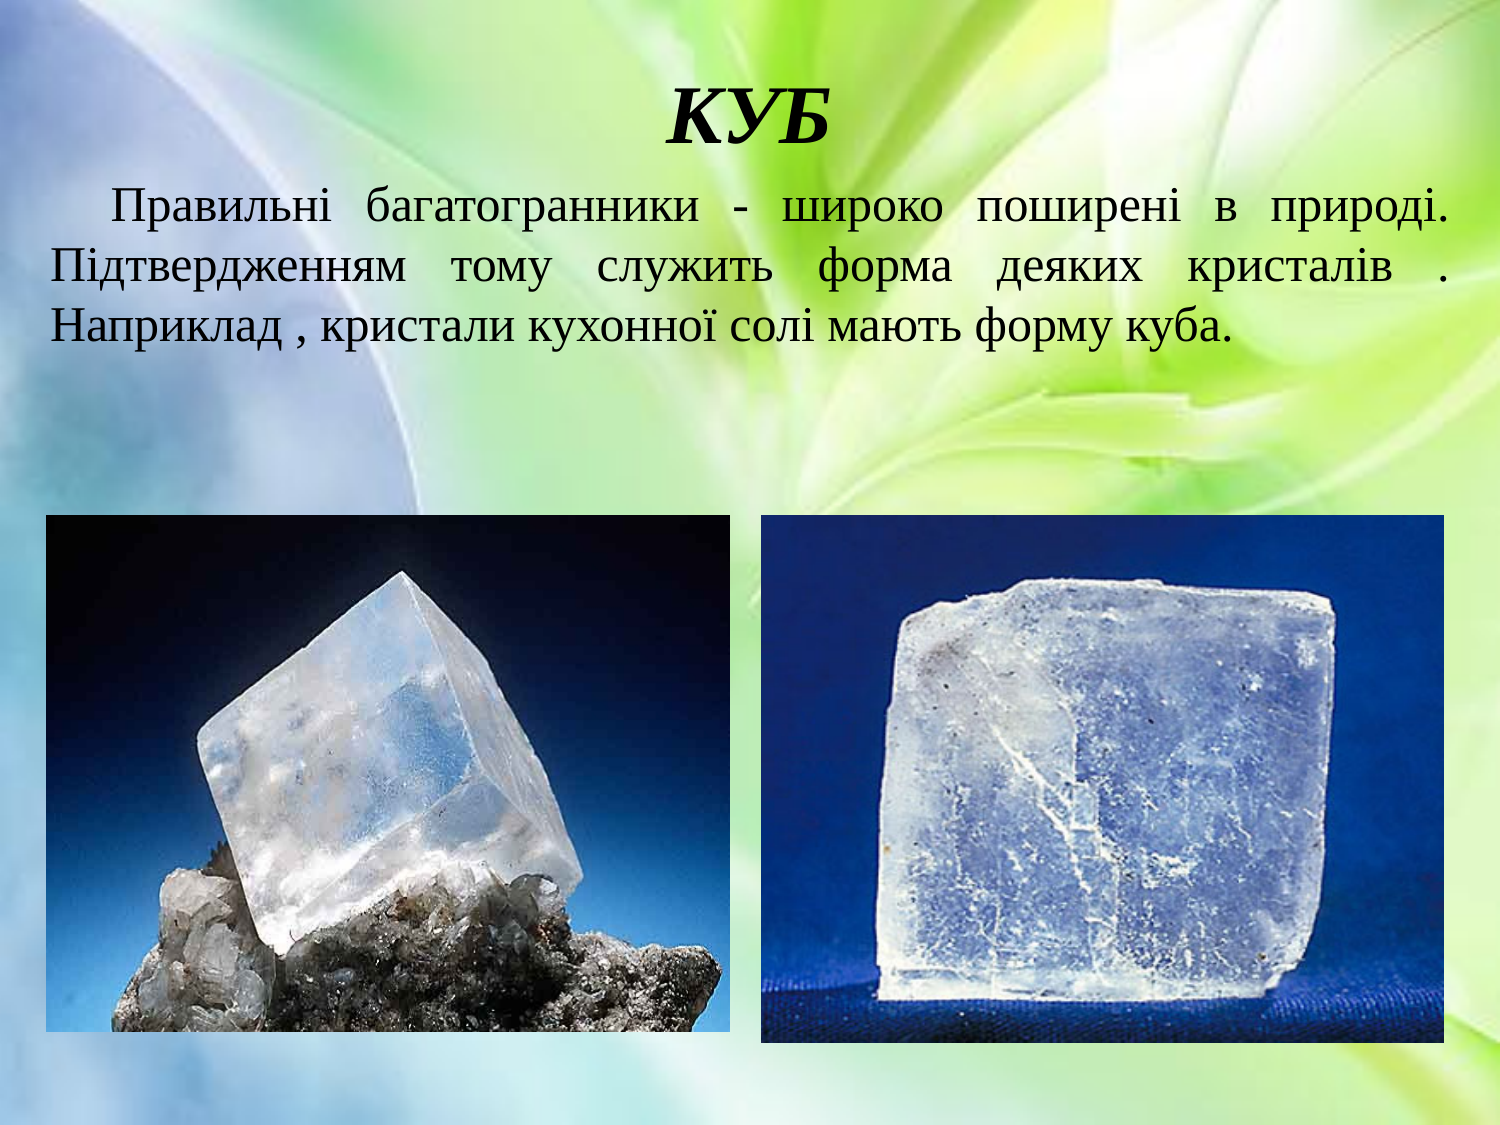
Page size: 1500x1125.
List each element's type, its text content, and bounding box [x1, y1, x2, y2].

picture [0, 0, 1500, 1125]
title Куб [75, 45, 1425, 164]
list Правильні багатогранники - широко поширені в природі. Підтвердженням тому служить форма деяких кристалів . Наприклад , кристали кухонної солі мають форму куба. [35, 164, 1465, 844]
